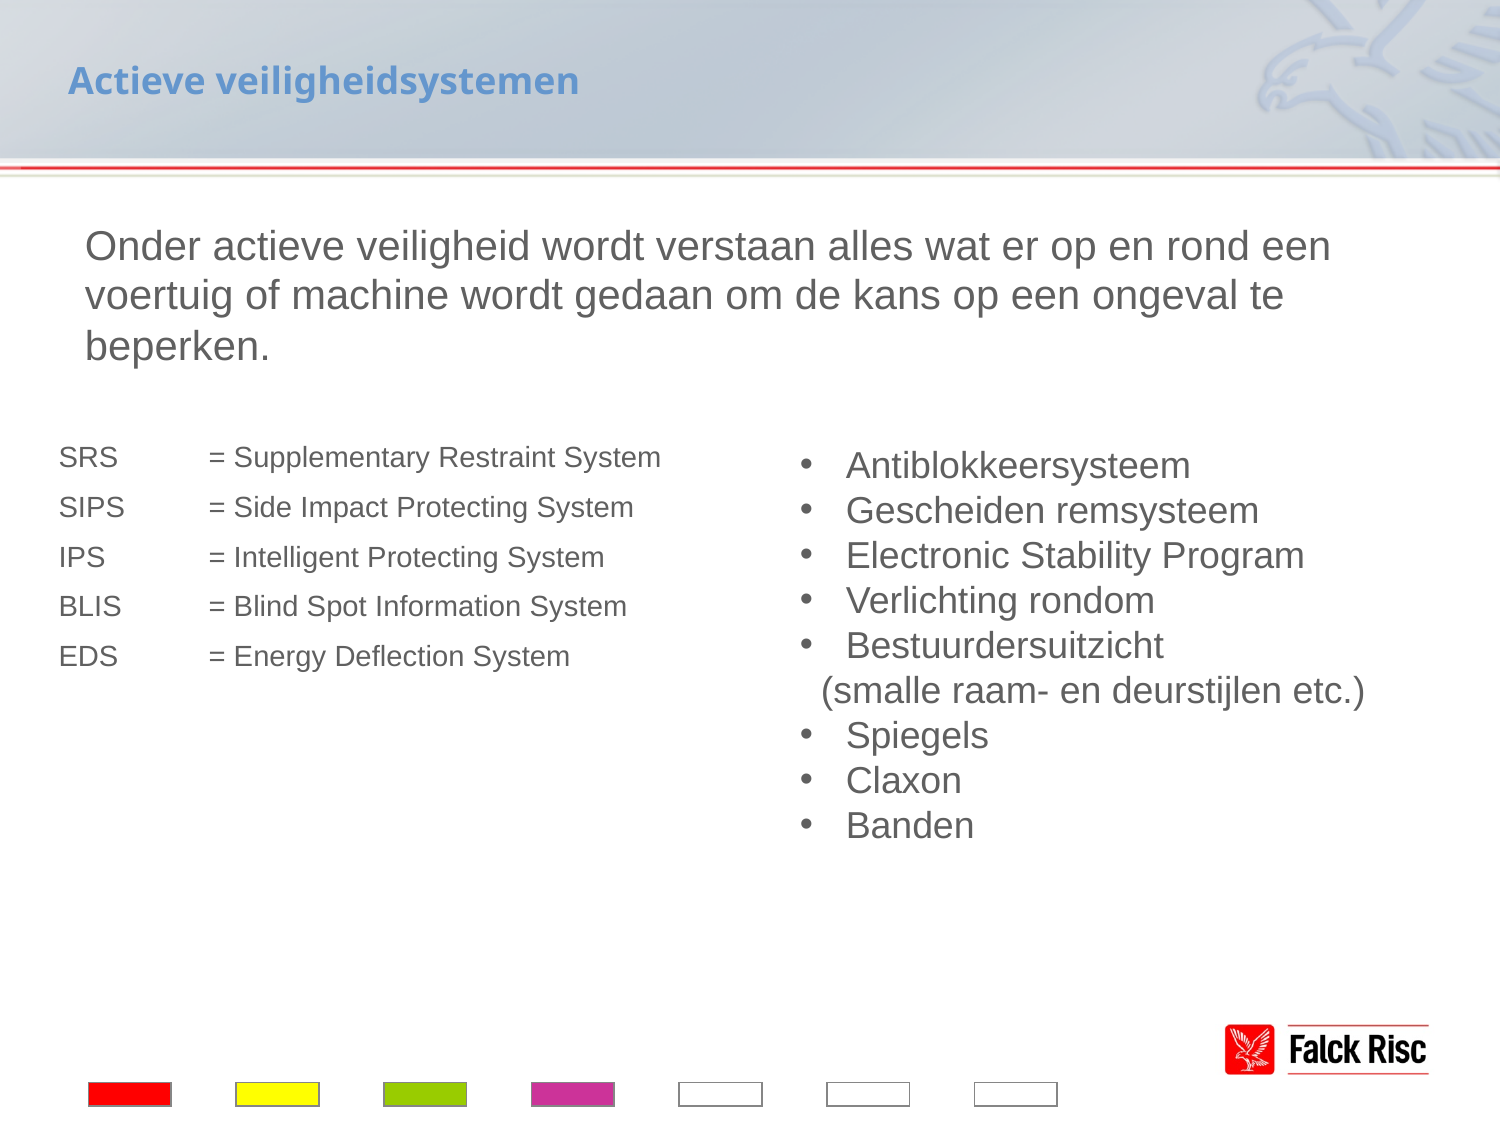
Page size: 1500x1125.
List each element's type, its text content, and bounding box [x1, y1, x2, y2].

text_box [383, 1082, 467, 1106]
text_box Onder actieve veiligheid wordt verstaan alles wat er op en rond een voertuig of machine wordt gedaan om de kans op een ongeval te beperken. [70, 210, 1430, 376]
text_box Antiblokkeersysteem Gescheiden remsysteem Electronic Stability Program Verlichting rondom Bestuurdersuitzicht (smalle raam- en deurstijlen etc.) Spiegels Claxon Banden [785, 433, 1418, 894]
picture [0, 0, 1500, 1125]
text_box [236, 1082, 319, 1106]
text_box SRS = Supplementary Restraint System SIPS = Side Impact Protecting System IPS = Intelligent Protecting System BLIS = Blind Spot Information System EDS = Energy Deflection System [43, 431, 750, 680]
text_box [679, 1082, 762, 1106]
text_box [531, 1082, 615, 1106]
text_box [826, 1082, 910, 1106]
text_box [88, 1082, 172, 1106]
text_box [974, 1082, 1058, 1106]
title Actieve veiligheidsystemen [52, 40, 1229, 120]
